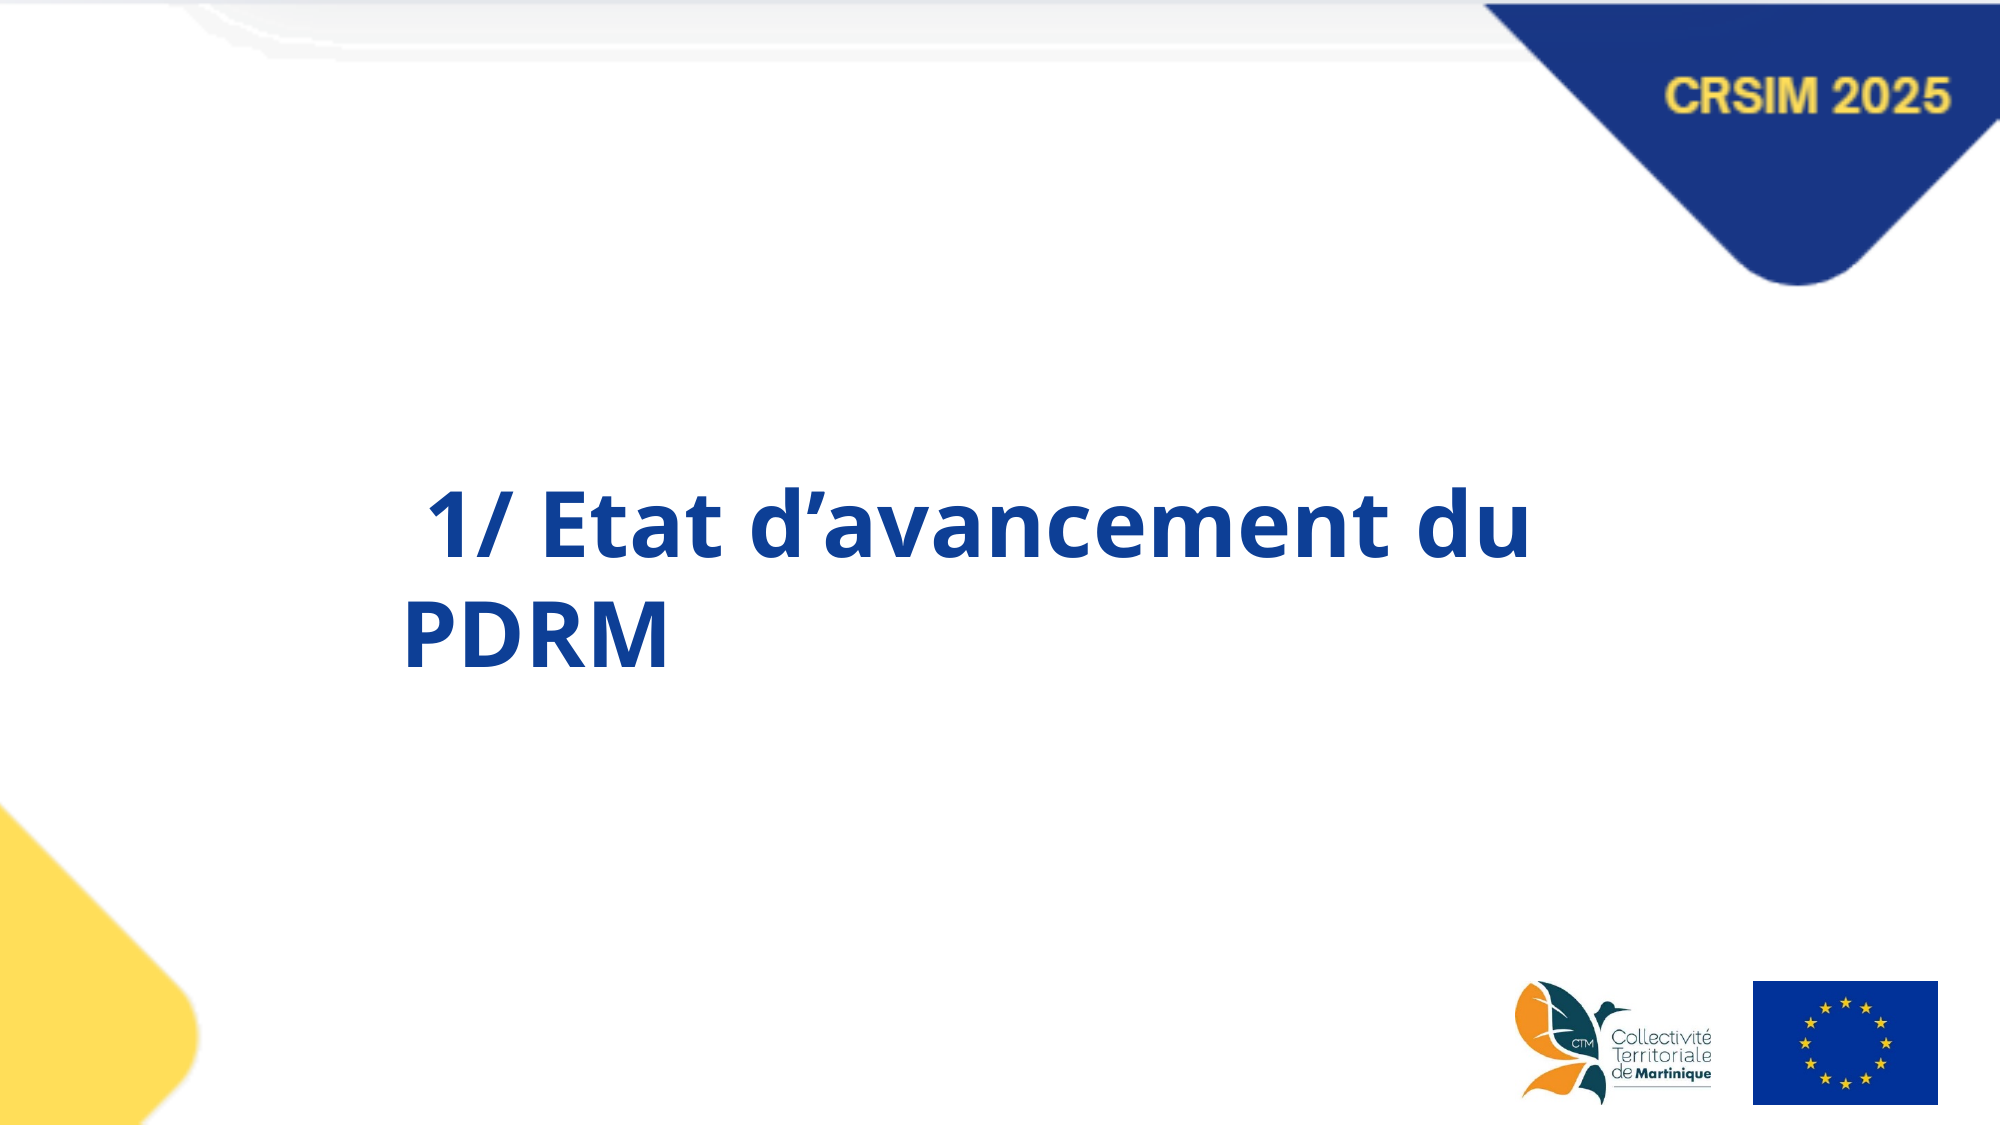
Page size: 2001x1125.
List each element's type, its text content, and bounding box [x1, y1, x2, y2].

text_box 1/ Etat d’avancement du PDRM [385, 458, 1790, 694]
picture [0, 0, 2000, 1125]
